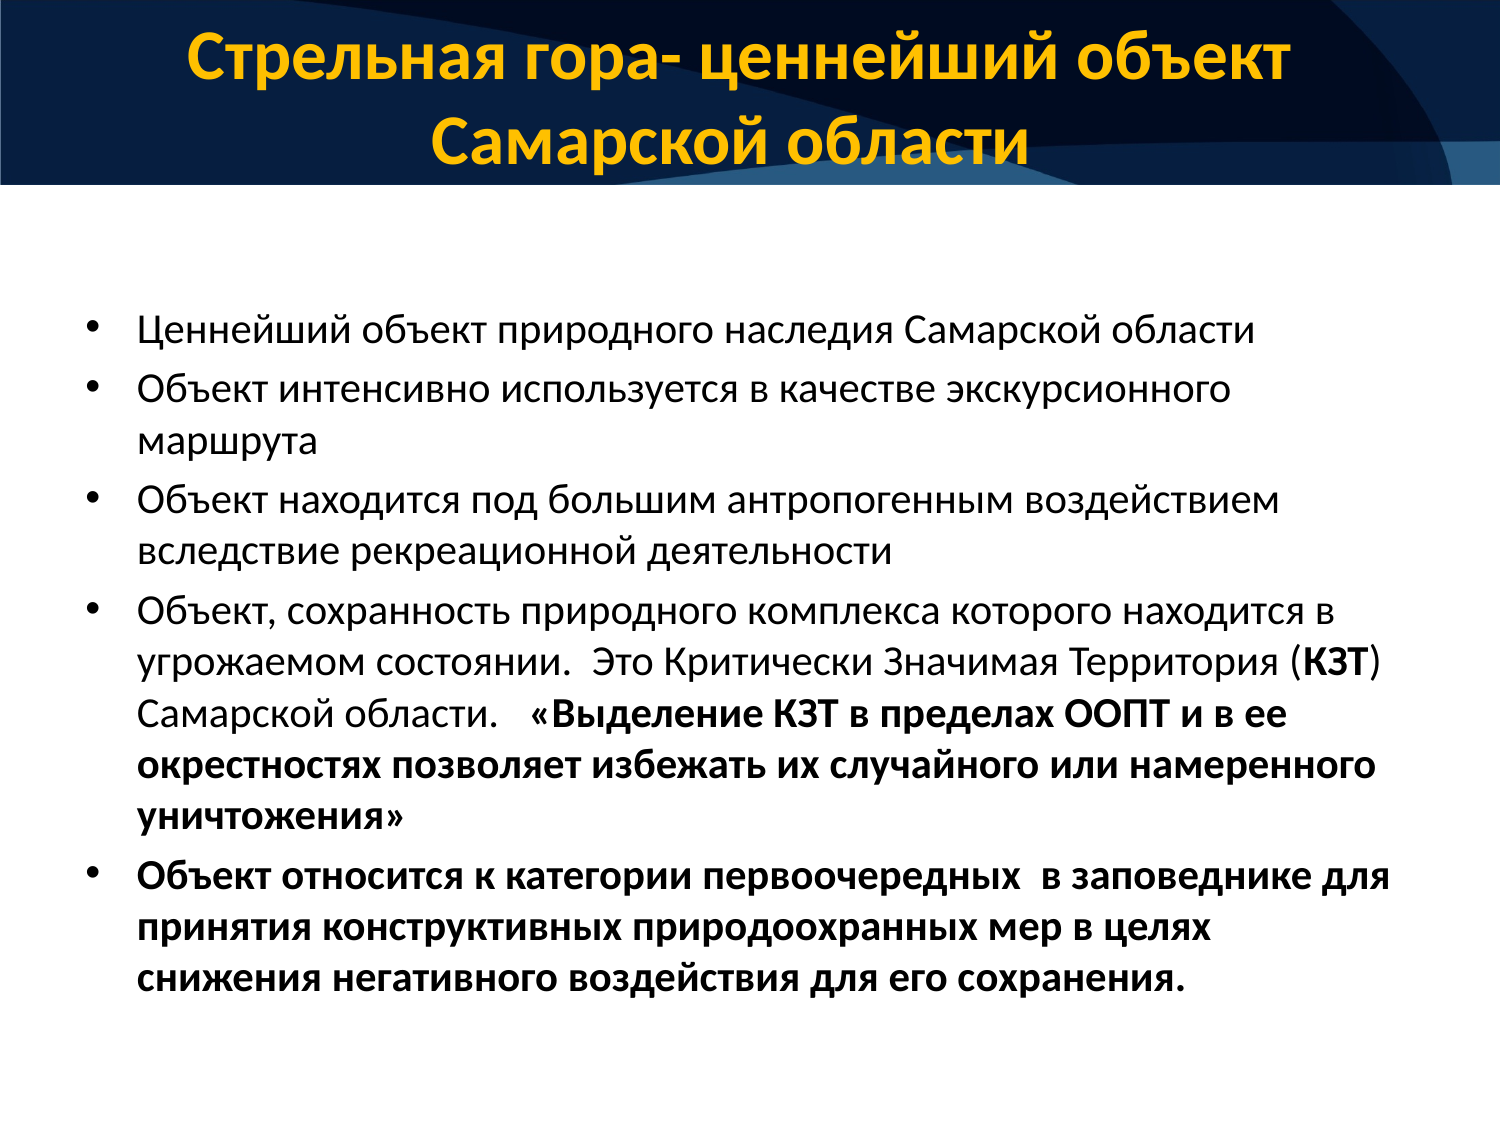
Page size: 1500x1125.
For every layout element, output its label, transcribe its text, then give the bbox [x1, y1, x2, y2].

list Ценнейший объект природного наследия Самарской области Объект интенсивно используется в качестве экскурсионного маршрута Объект находится под большим антропогенным воздействием вследствие рекреационной деятельности Объект, сохранность природного комплекса которого находится в угрожаемом состоянии. Это Критически Значимая Территория (КЗТ) Самарской области. «Выделение КЗТ в пределах ООПТ и в ее окрестностях позволяет избежать их случайного или намеренного уничтожения» Объект относится к категории первоочередных в заповеднике для принятия конструктивных природоохранных мер в целях снижения негативного воздействия для его сохранения. [70, 292, 1421, 1020]
picture [0, 0, 1500, 185]
